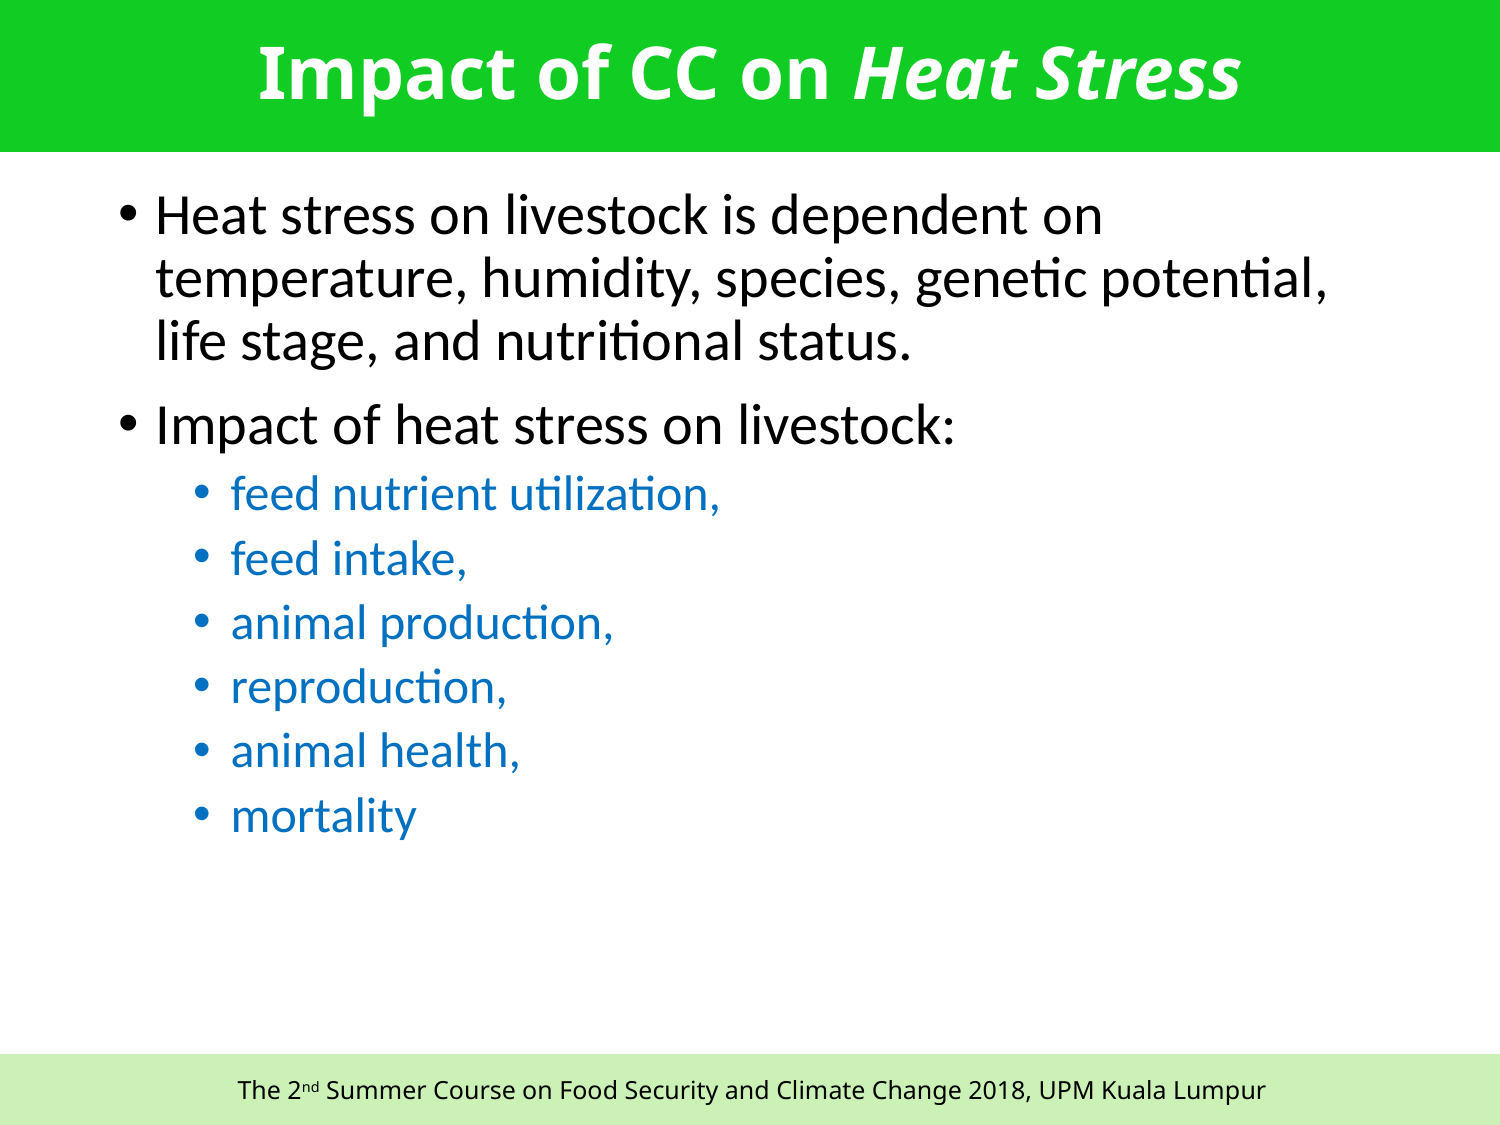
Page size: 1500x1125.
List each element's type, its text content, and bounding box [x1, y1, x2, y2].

slide_number 11 [1163, 1056, 1500, 1117]
title Impact of CC on Heat Stress [0, 0, 1500, 152]
list Heat stress on livestock is dependent on temperature, humidity, species, genetic potential, life stage, and nutritional status. Impact of heat stress on livestock: feed nutrient utilization, feed intake, animal production, reproduction, animal health, mortality [103, 177, 1397, 1014]
